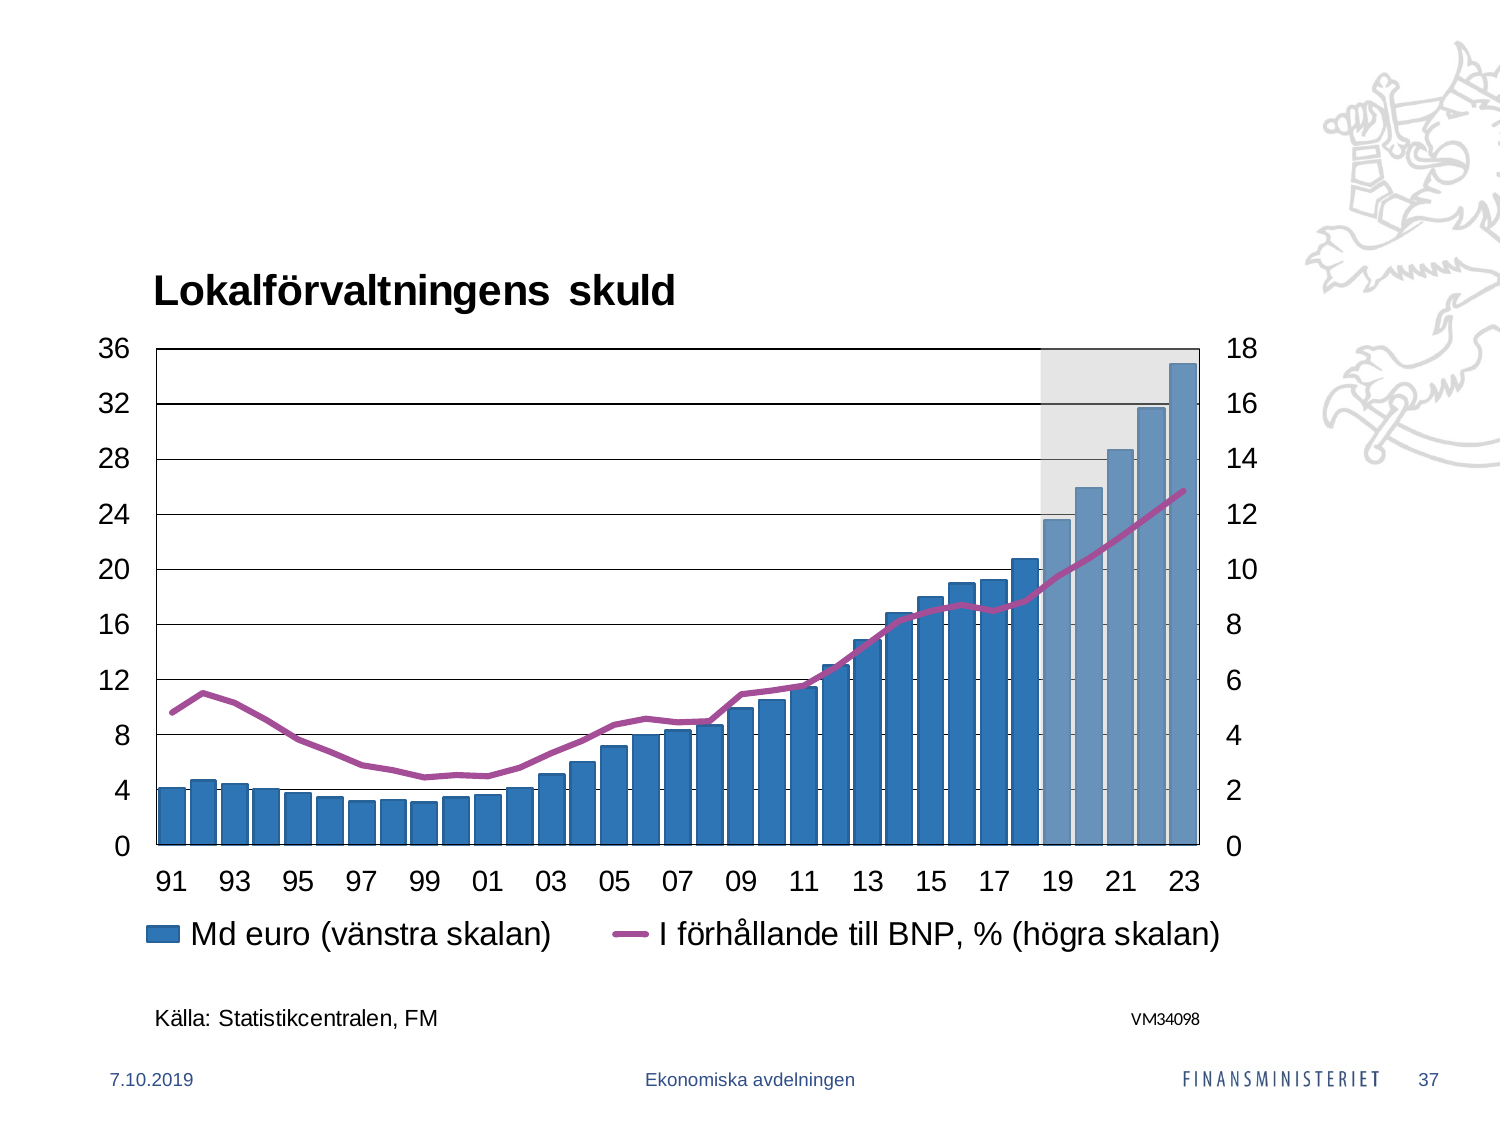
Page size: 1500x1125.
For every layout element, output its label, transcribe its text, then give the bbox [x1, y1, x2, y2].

footer Ekonomiska avdelningen [512, 1054, 988, 1103]
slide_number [94, 1054, 255, 1103]
picture [75, 0, 1500, 1046]
slide_number 37 [1376, 1054, 1455, 1103]
picture [1106, 1064, 1376, 1093]
